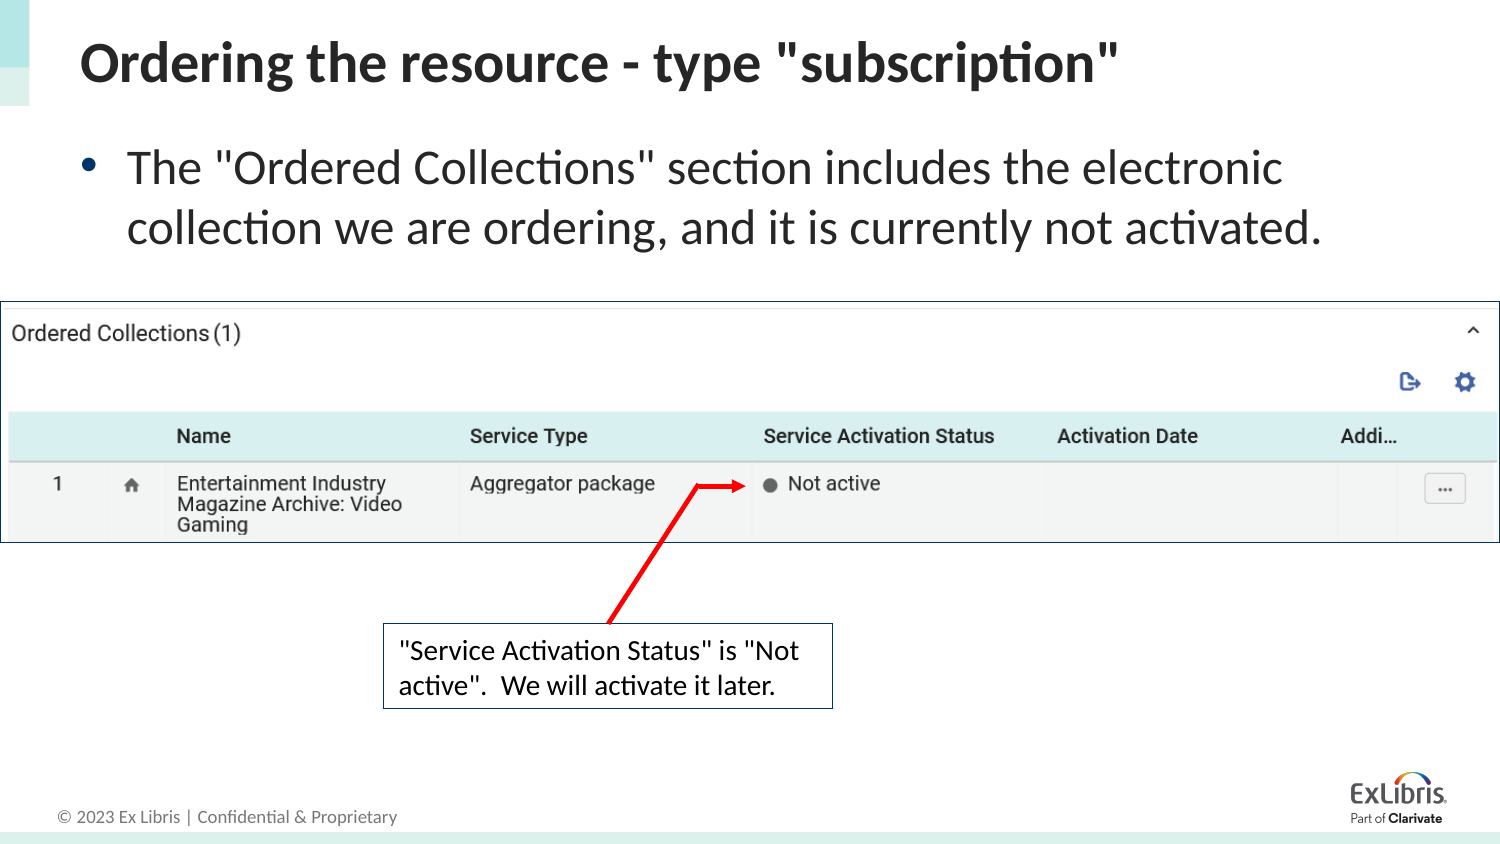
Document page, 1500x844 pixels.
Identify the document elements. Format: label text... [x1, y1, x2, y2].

picture [0, 300, 1500, 543]
title Ordering the resource - type "subscription" [64, 11, 1447, 107]
list The "Ordered Collections" section includes the electronic collection we are ordering, and it is currently not activated. [64, 126, 1447, 269]
text_box "Service Activation Status" is "Not active". We will activate it later. [383, 623, 833, 709]
picture [1351, 772, 1447, 823]
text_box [607, 483, 699, 624]
